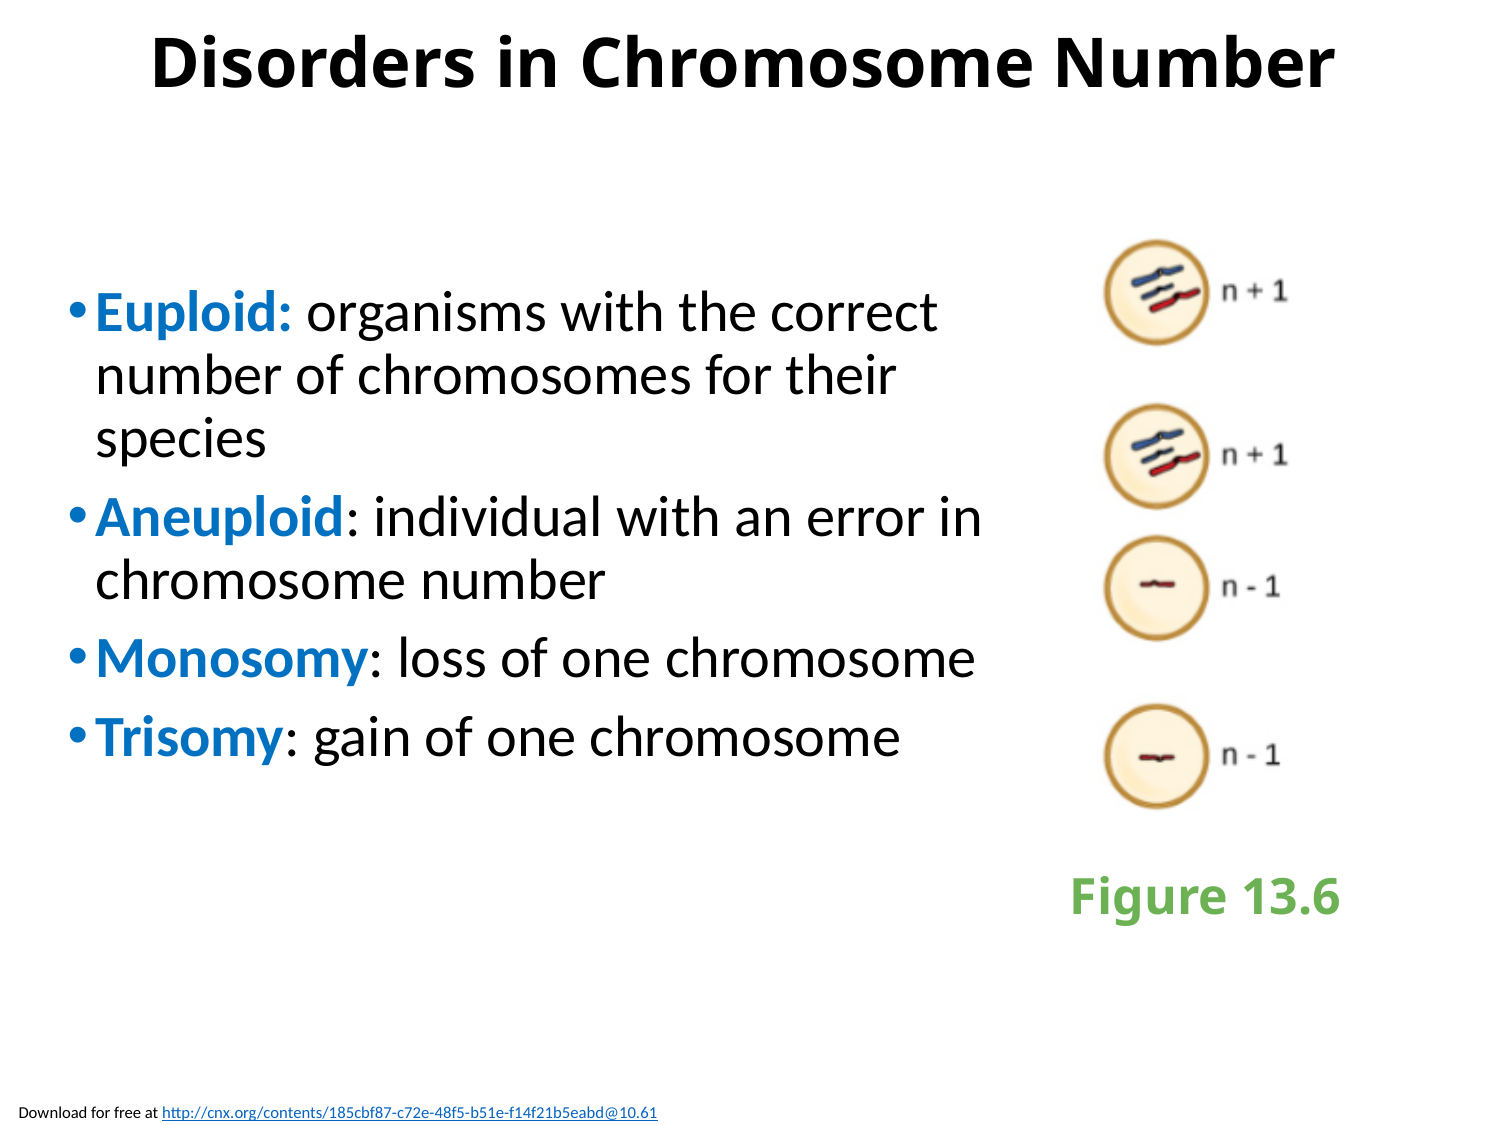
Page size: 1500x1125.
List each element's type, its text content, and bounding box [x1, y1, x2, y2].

text_box Download for free at http://cnx.org/contents/185cbf87-c72e-48f5-b51e-f14f21b5eabd@10.61 [3, 1095, 673, 1125]
text_box Disorders in Chromosome Number [134, 0, 1428, 130]
title Figure 13.6 [1054, 850, 1379, 947]
picture [1092, 209, 1312, 819]
list Euploid: organisms with the correct number of chromosomes for their species Aneuploid: individual with an error in chromosome number Monosomy: loss of one chromosome Trisomy: gain of one chromosome [52, 274, 1022, 943]
